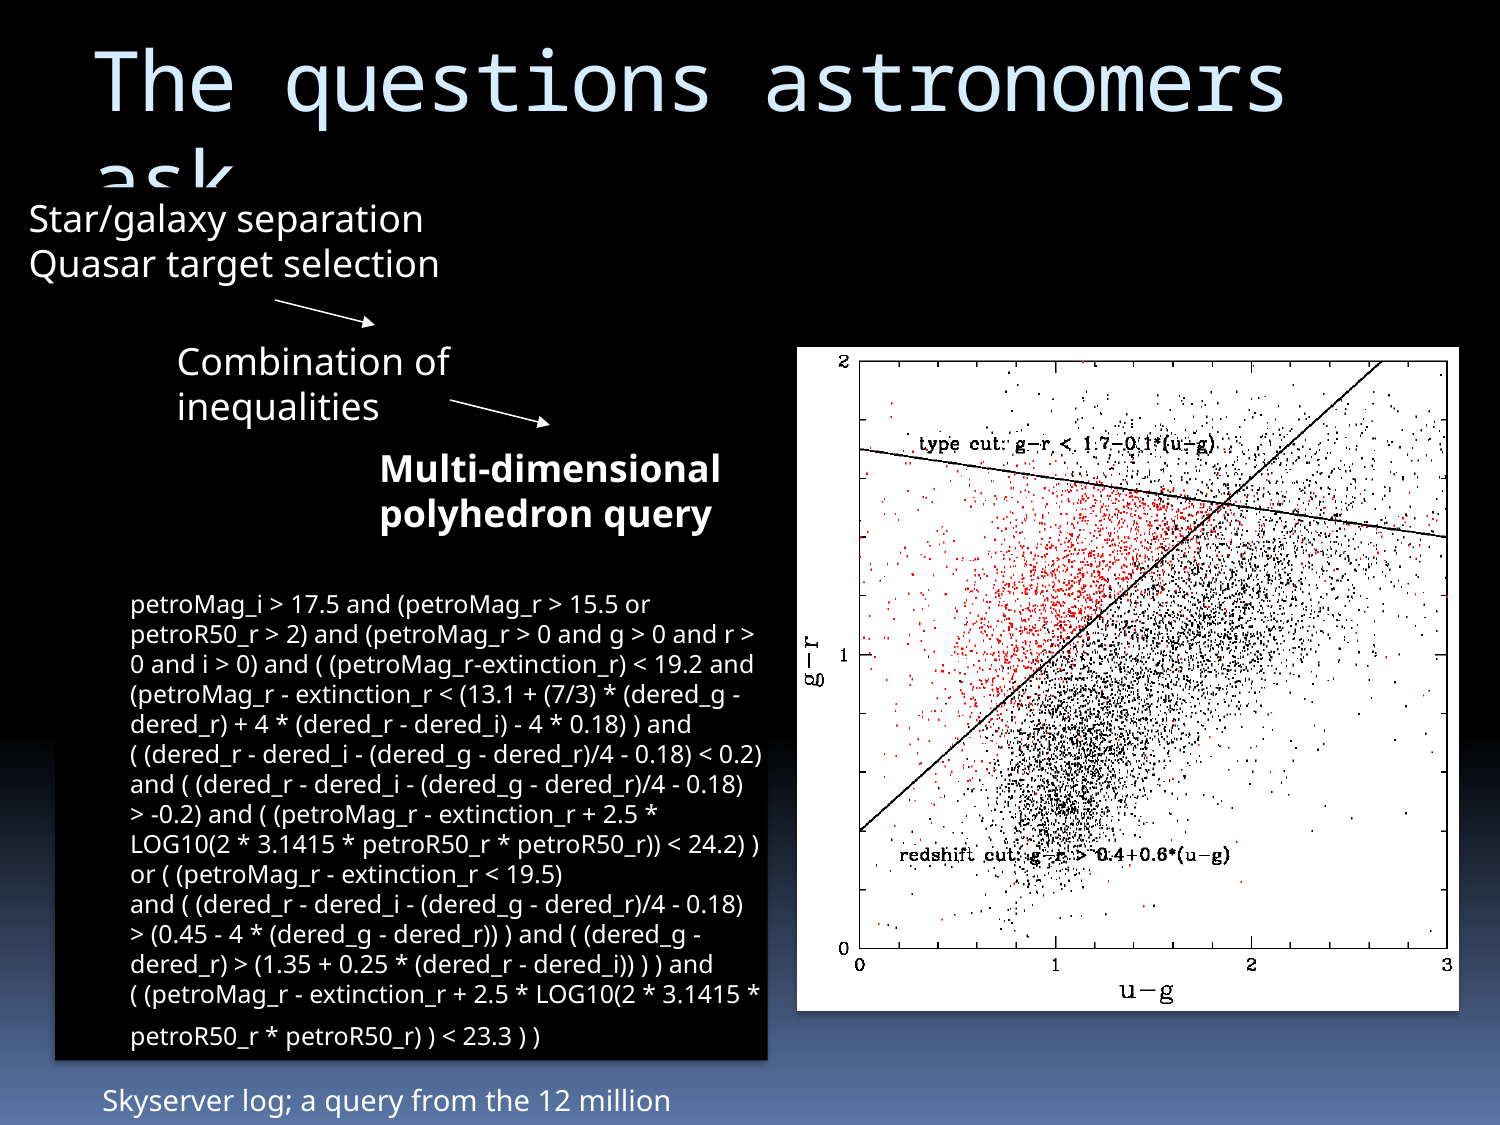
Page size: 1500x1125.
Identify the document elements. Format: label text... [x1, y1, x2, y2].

title The questions astronomers ask [76, 20, 1425, 209]
text_box [449, 399, 550, 428]
text_box Skyserver log; a query from the 12 million [87, 1074, 709, 1125]
text_box Combination of inequalities [161, 330, 650, 436]
text_box Star/galaxy separation Quasar target selection [13, 187, 456, 293]
picture [797, 347, 1459, 1011]
text_box petroMag_i > 17.5 and (petroMag_r > 15.5 or petroR50_r > 2) and (petroMag_r > 0 and g > 0 and r > 0 and i > 0) and ( (petroMag_r-extinction_r) < 19.2 and (petroMag_r - extinction_r < (13.1 + (7/3) * (dered_g - dered_r) + 4 * (dered_r - dered_i) - 4 * 0.18) ) and ( (dered_r - dered_i - (dered_g - dered_r)/4 - 0.18) < 0.2) and ( (dered_r - dered_i - (dered_g - dered_r)/4 - 0.18) > -0.2) and ( (petroMag_r - extinction_r + 2.5 * LOG10(2 * 3.1415 * petroR50_r * petroR50_r)) < 24.2) ) or ( (petroMag_r - extinction_r < 19.5) and ( (dered_r - dered_i - (dered_g - dered_r)/4 - 0.18) > (0.45 - 4 * (dered_g - dered_r)) ) and ( (dered_g - dered_r) > (1.35 + 0.25 * (dered_r - dered_i)) ) ) and ( (petroMag_r - extinction_r + 2.5 * LOG10(2 * 3.1415 * petroR50_r * petroR50_r) ) < 23.3 ) ) [55, 581, 768, 1061]
text_box [274, 299, 376, 328]
text_box Multi-dimensional polyhedron query [364, 437, 747, 543]
